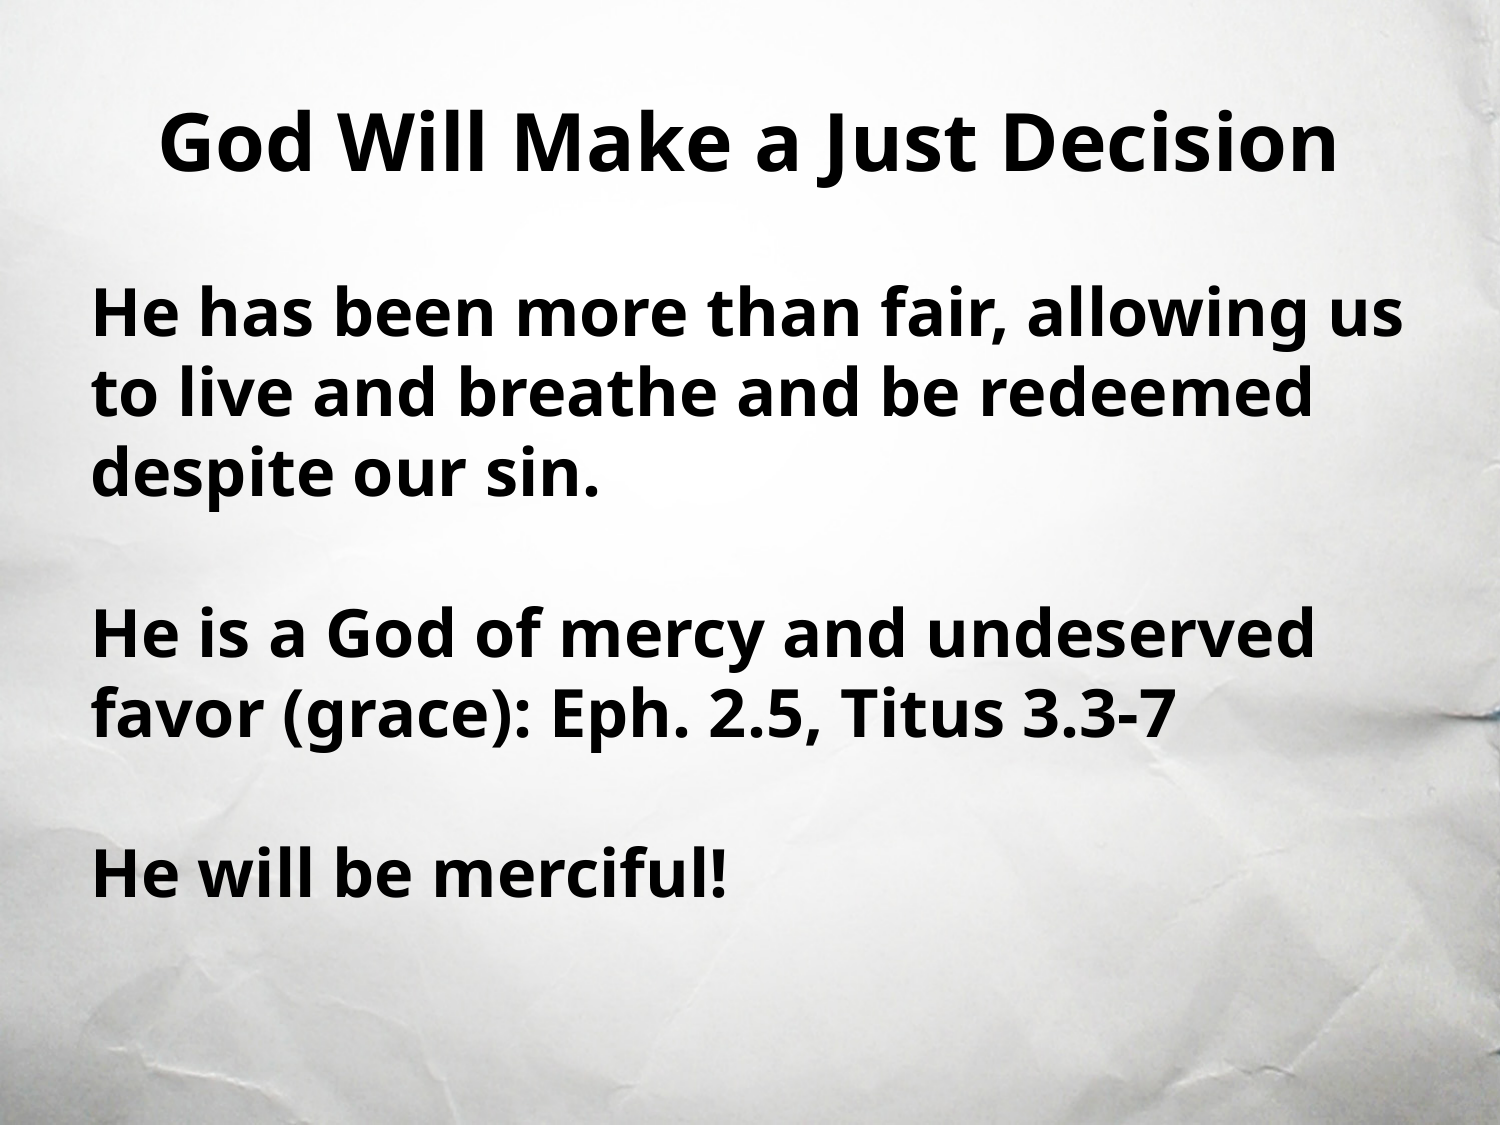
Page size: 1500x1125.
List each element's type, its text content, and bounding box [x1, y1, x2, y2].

title God Will Make a Just Decision [75, 45, 1425, 233]
list He has been more than fair, allowing us to live and breathe and be redeemed despite our sin. He is a God of mercy and undeserved favor (grace): Eph. 2.5, Titus 3.3-7 He will be merciful! [75, 262, 1425, 1005]
picture [0, 0, 1500, 1125]
